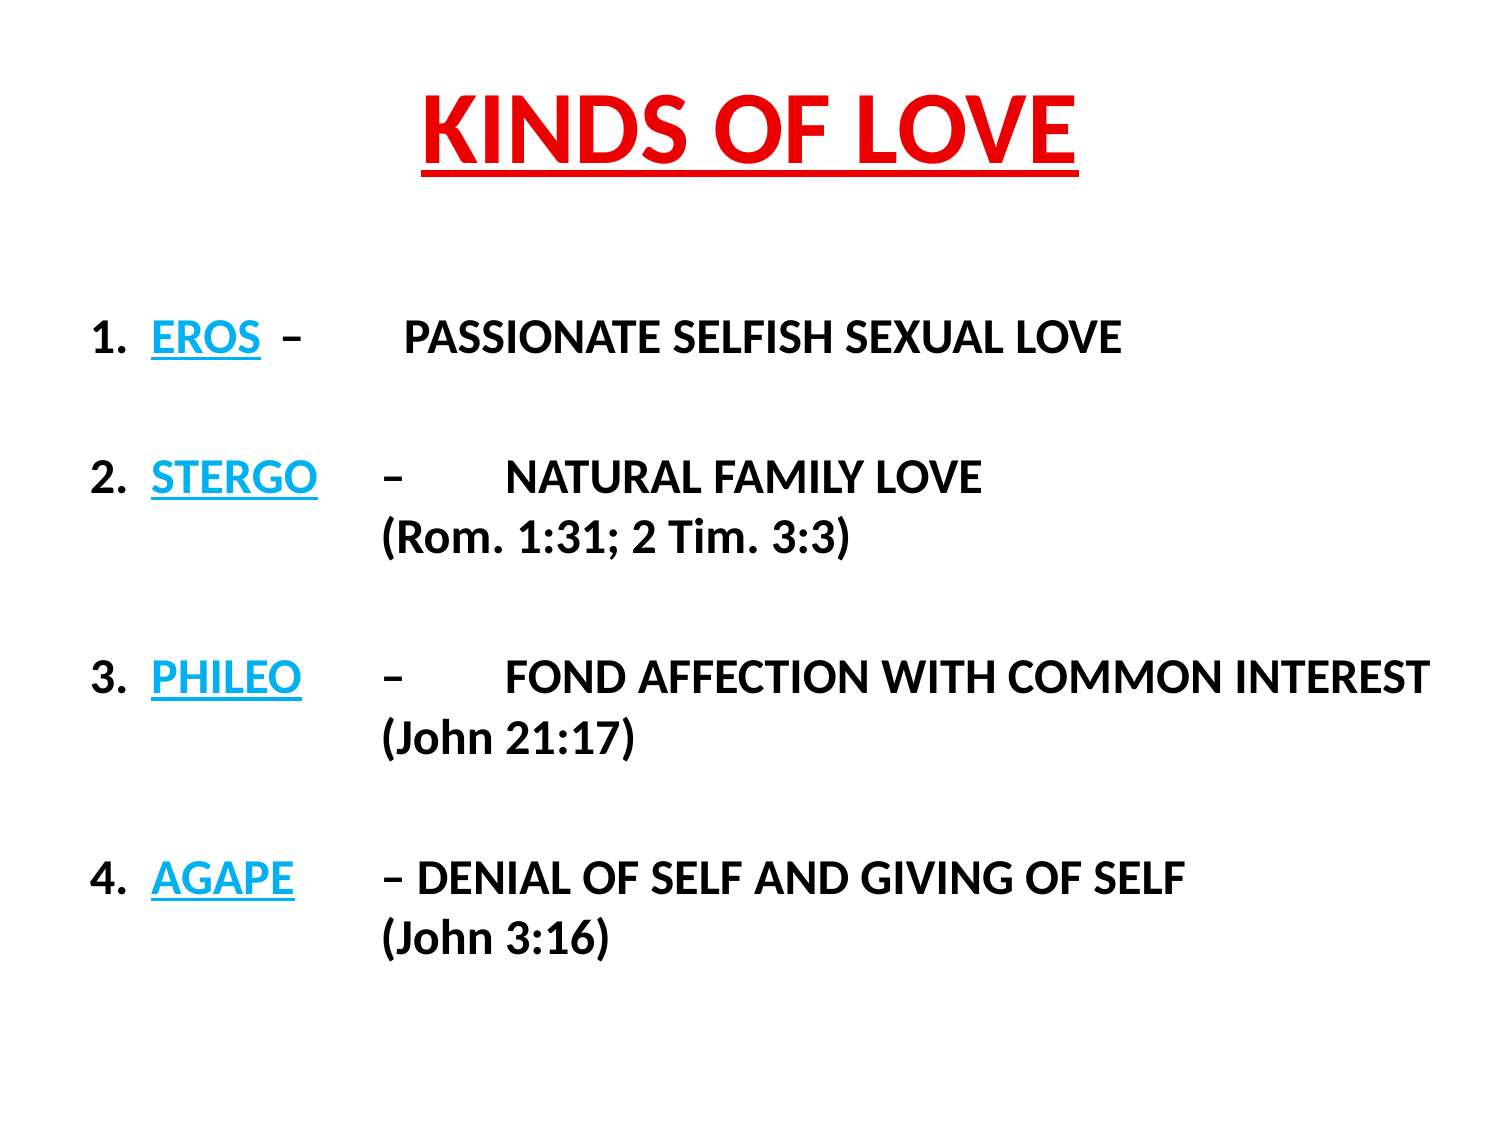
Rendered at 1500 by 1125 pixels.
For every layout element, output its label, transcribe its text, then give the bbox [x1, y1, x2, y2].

title KINDS OF LOVE [75, 0, 1425, 185]
list 1. EROS – PASSIONATE SELFISH SEXUAL LOVE 2. STERGO – NATURAL FAMILY LOVE (Rom. 1:31; 2 Tim. 3:3) 3. PHILEO – FOND AFFECTION WITH COMMON INTEREST (John 21:17) 4. AGAPE – DENIAL OF SELF AND GIVING OF SELF (John 3:16) [75, 231, 1493, 979]
